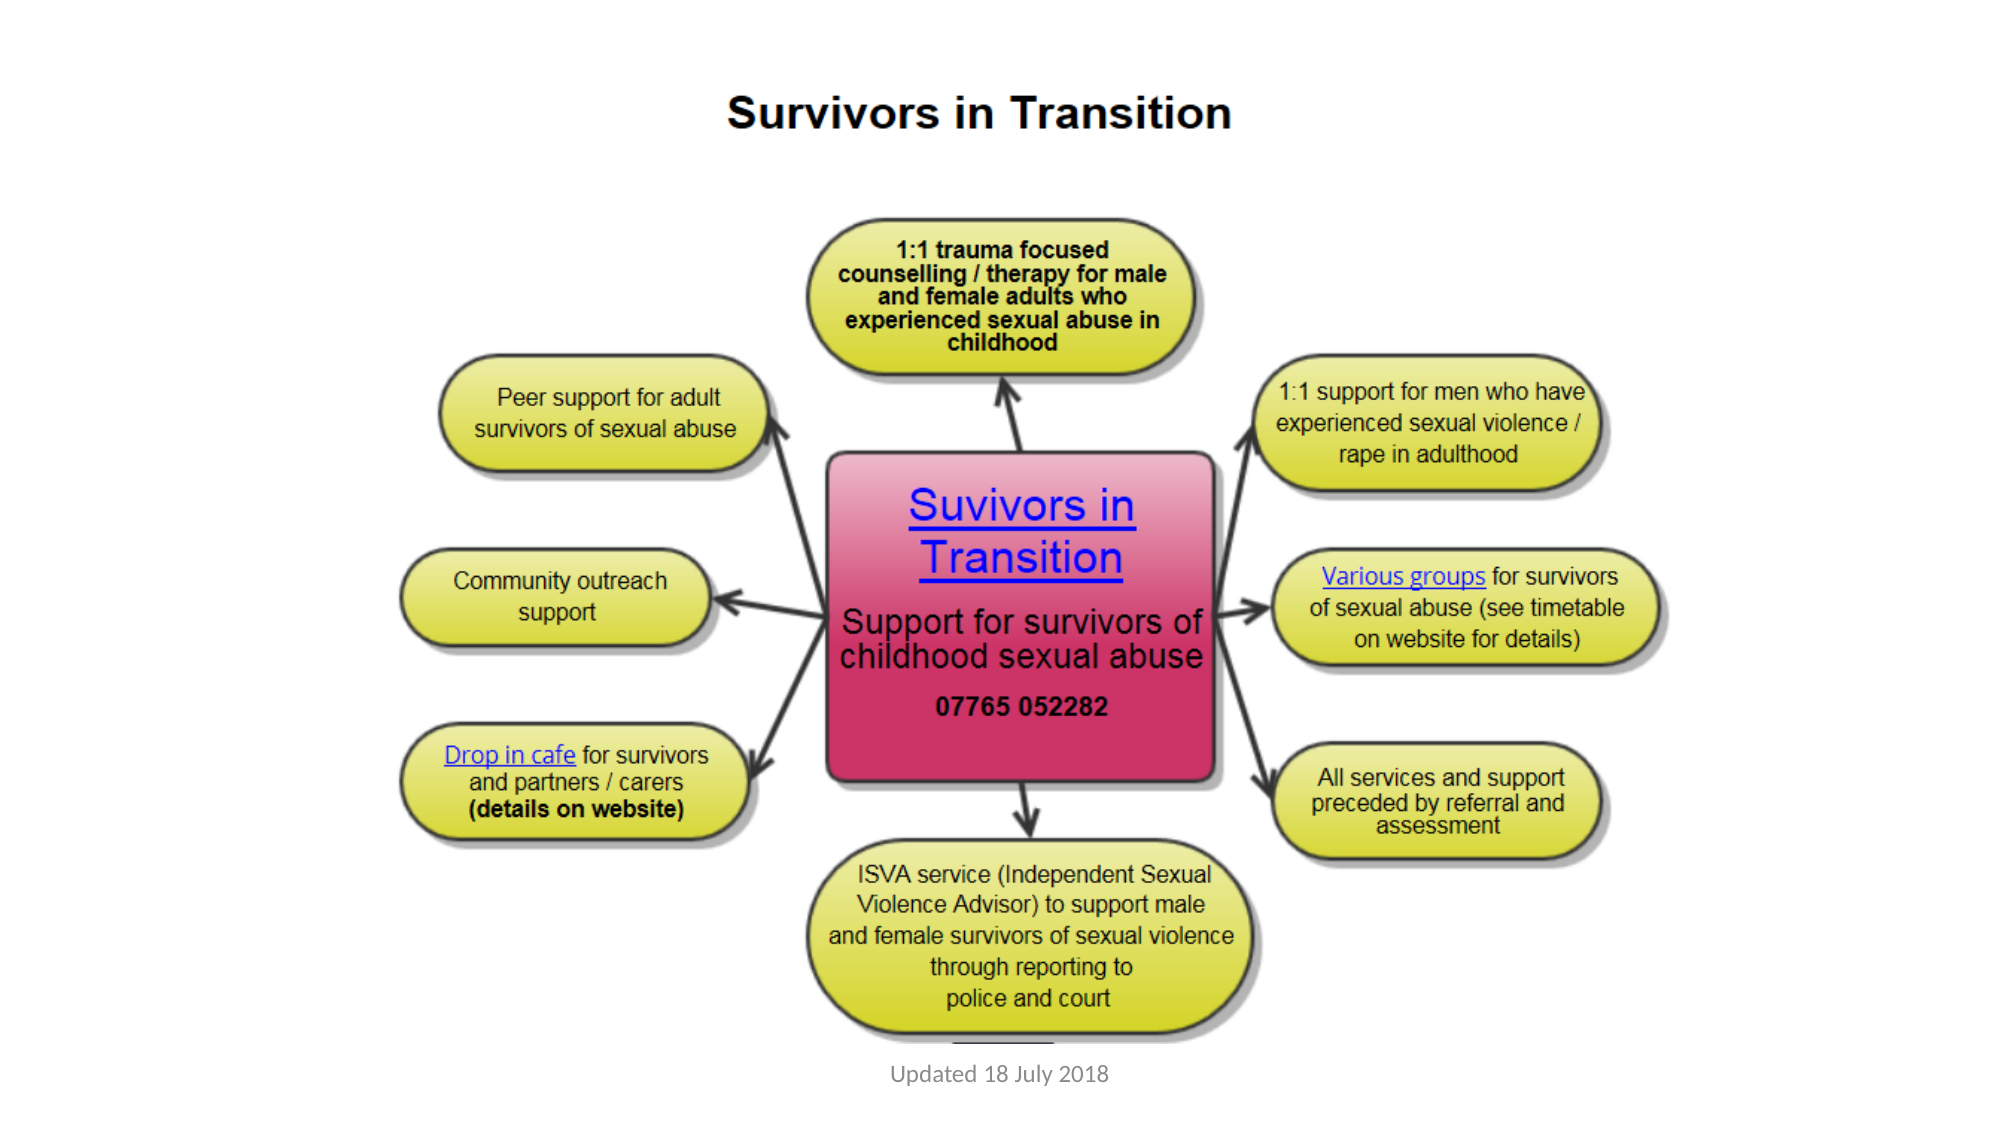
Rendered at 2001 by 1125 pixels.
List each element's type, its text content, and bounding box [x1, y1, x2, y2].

footer Updated 18 July 2018 [662, 1044, 1338, 1103]
picture [331, 90, 1682, 1044]
